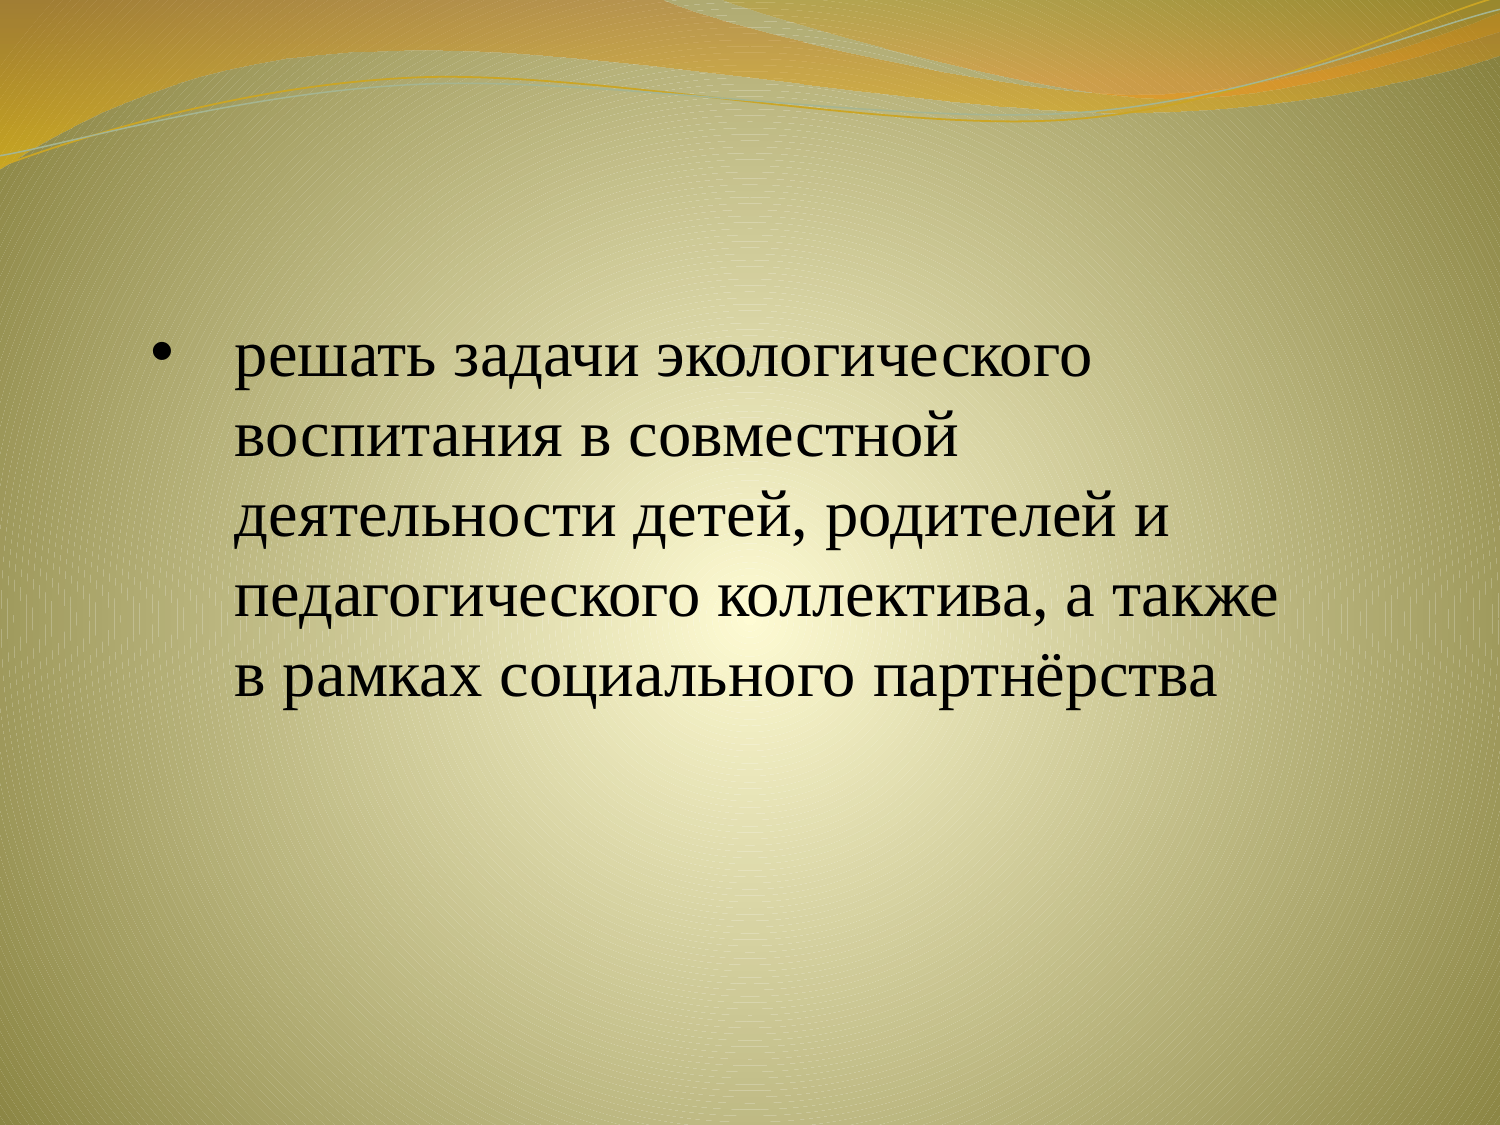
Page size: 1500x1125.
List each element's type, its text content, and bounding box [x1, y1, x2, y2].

text_box решать задачи экологического воспитания в совместной деятельности детей, родителей и педагогического коллектива, а также в рамках социального партнёрства [135, 302, 1329, 843]
